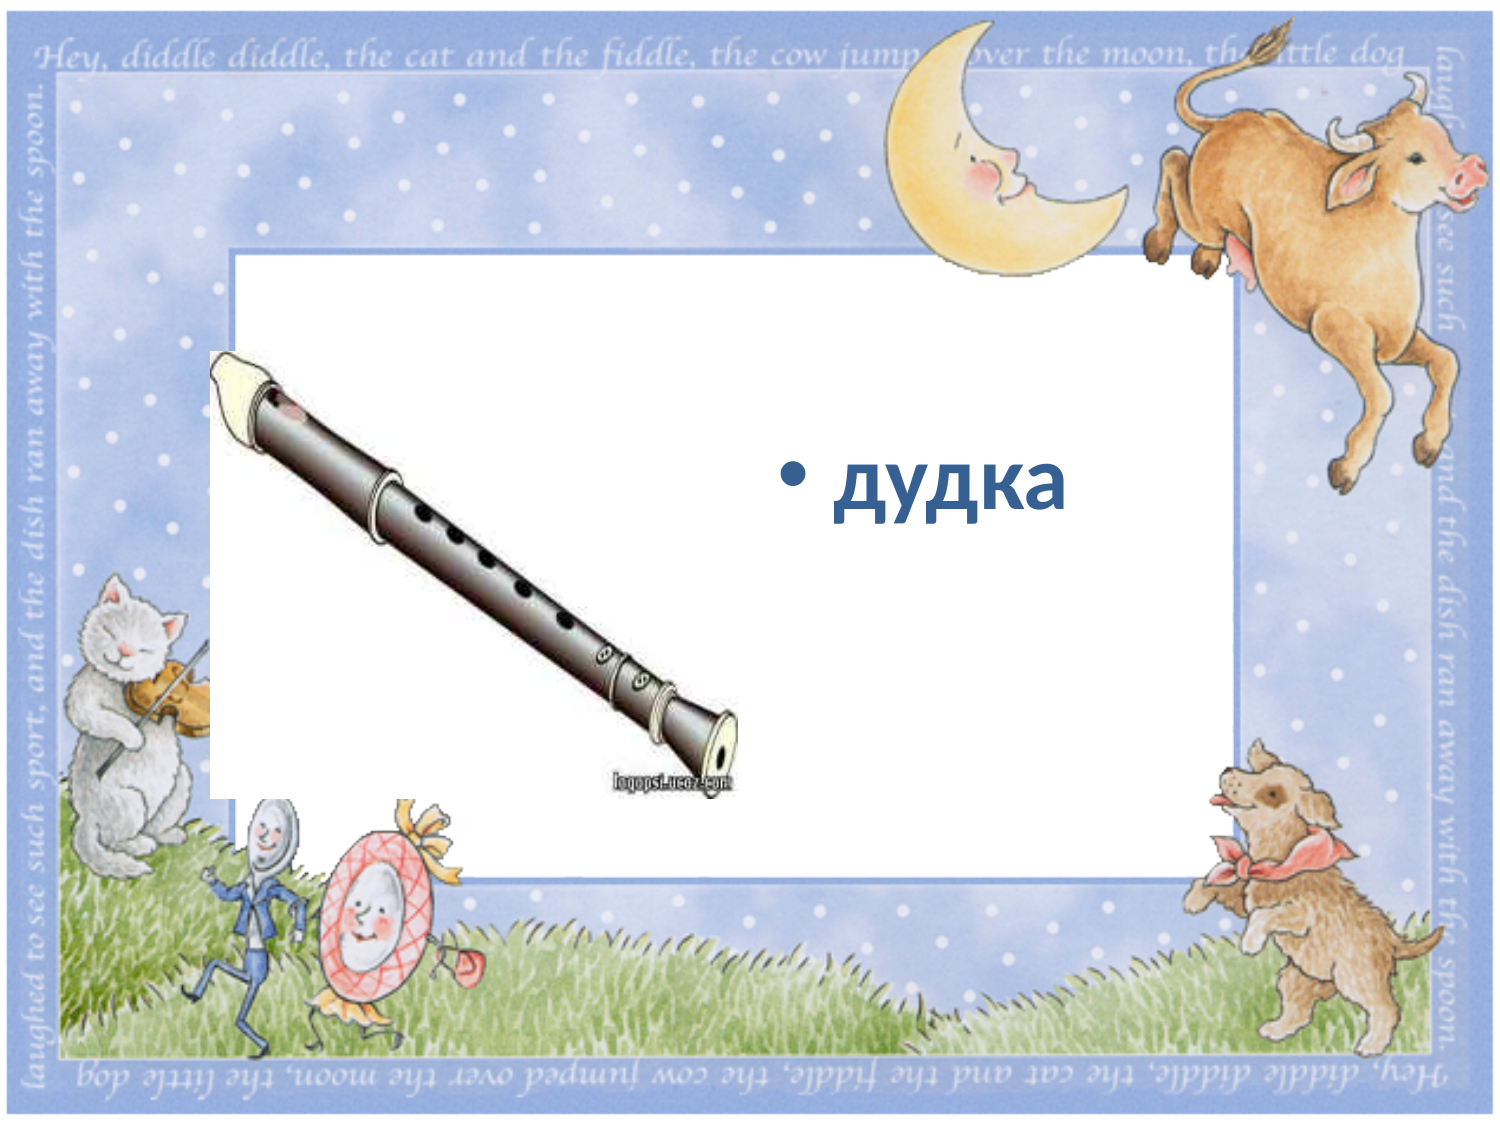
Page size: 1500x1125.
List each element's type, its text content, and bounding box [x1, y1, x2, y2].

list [210, 351, 738, 800]
list дудка [762, 410, 1254, 750]
picture [0, 0, 1500, 1125]
